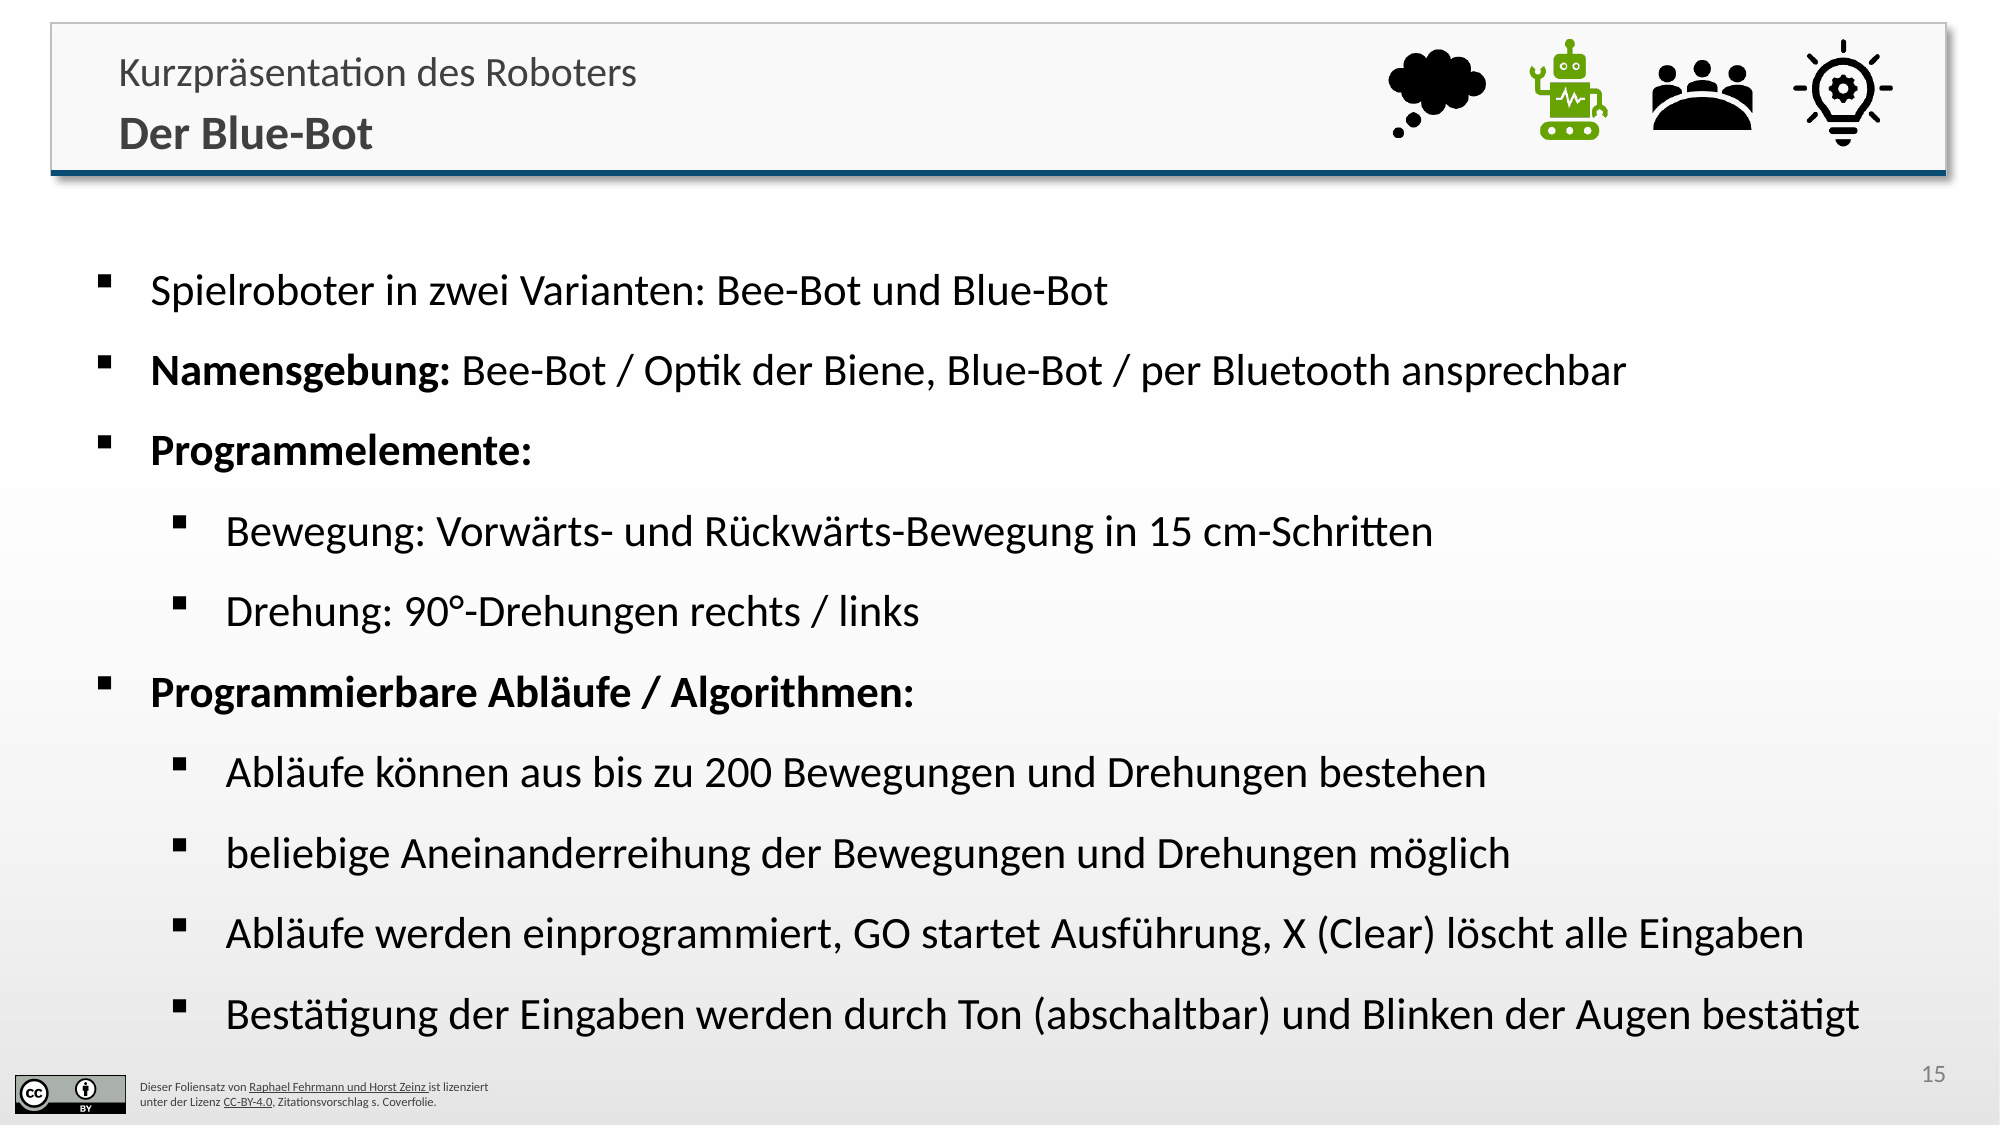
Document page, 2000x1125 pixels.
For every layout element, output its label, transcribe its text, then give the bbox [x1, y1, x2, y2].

picture [1642, 34, 1762, 155]
text_box Spielroboter in zwei Varianten: Bee-Bot und Blue-Bot Namensgebung: Bee-Bot / Optik der Biene, Blue-Bot / per Bluetooth ansprechbar Programmelemente: Bewegung: Vorwärts- und Rückwärts-Bewegung in 15 cm-Schritten Drehung: 90°-Drehungen rechts / links Programmierbare Abläufe / Algorithmen: Abläufe können aus bis zu 200 Bewegungen und Drehungen bestehen beliebige Aneinanderreihung der Bewegungen und Drehungen möglich Abläufe werden einprogrammiert, GO startet Ausführung, X (Clear) löscht alle Eingaben Bestätigung der Eingaben werden durch Ton (abschaltbar) und Blinken der Augen bestätigt [79, 225, 1952, 1046]
picture [1377, 33, 1497, 154]
slide_number 15 [1596, 1042, 1947, 1102]
picture [1784, 33, 1904, 154]
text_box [50, 22, 1947, 176]
picture [15, 1075, 126, 1114]
picture [1509, 31, 1630, 151]
